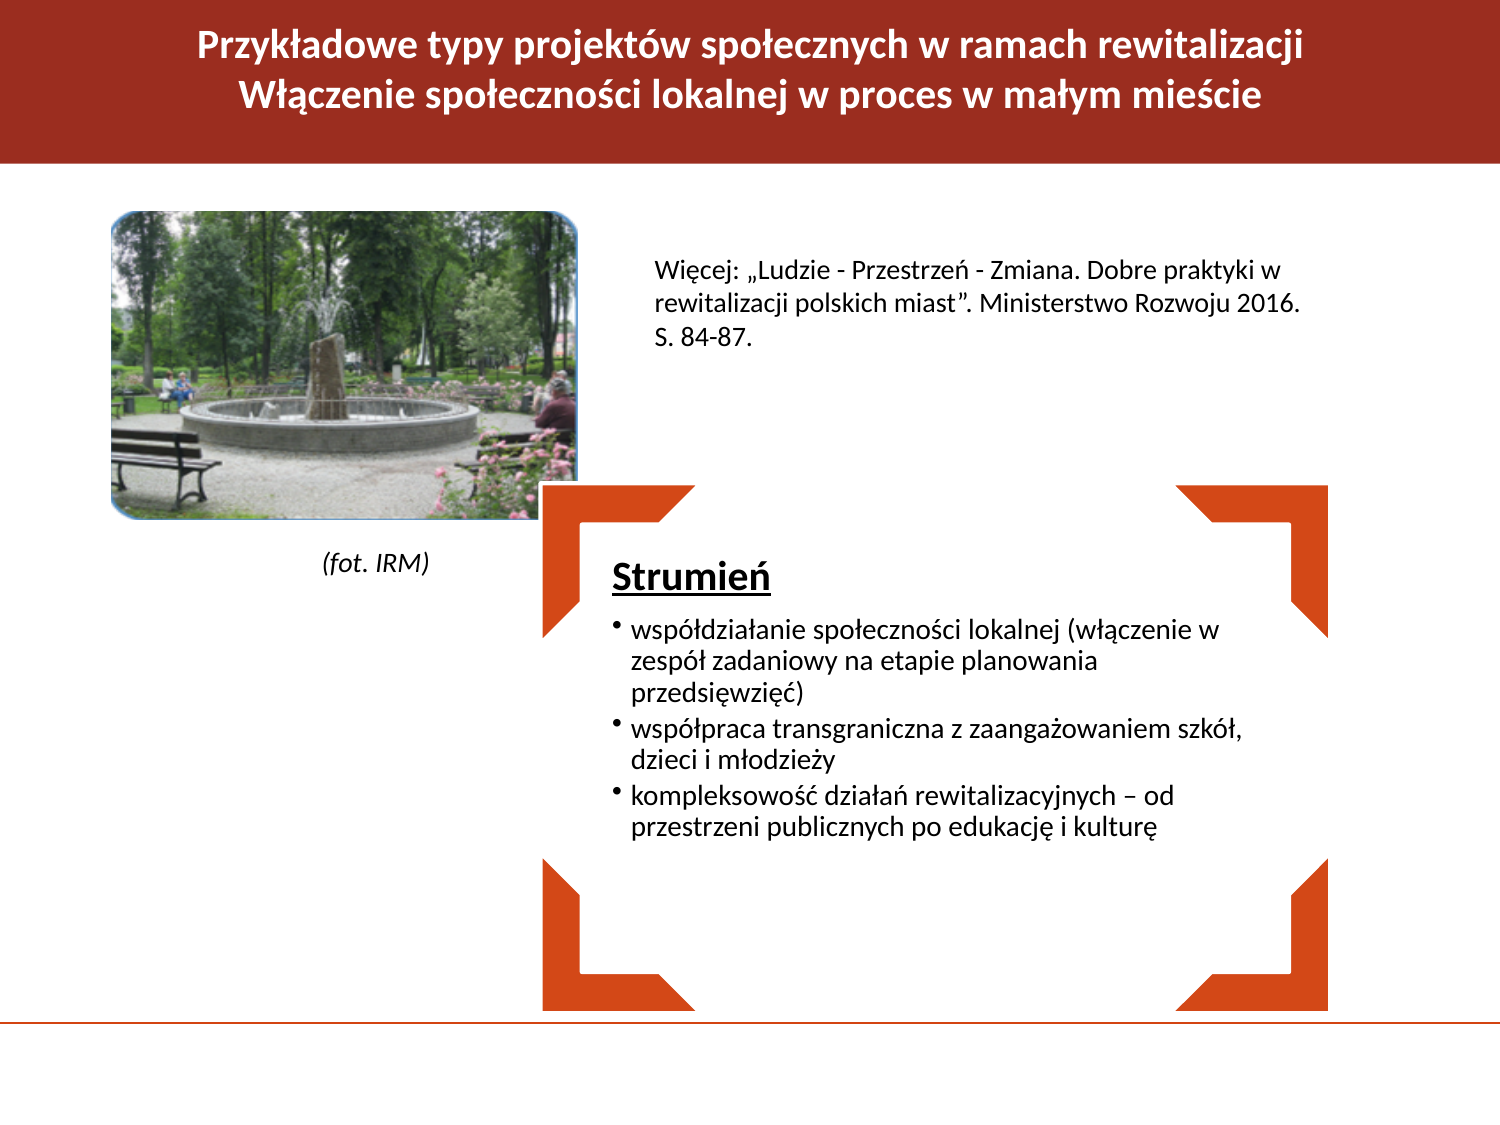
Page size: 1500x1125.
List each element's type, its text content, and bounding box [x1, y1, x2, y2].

title Przykładowe typy projektów społecznych w ramach rewitalizacji Włączenie społeczności lokalnej w proces w małym mieście [103, 4, 1398, 130]
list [41, 208, 1398, 1014]
